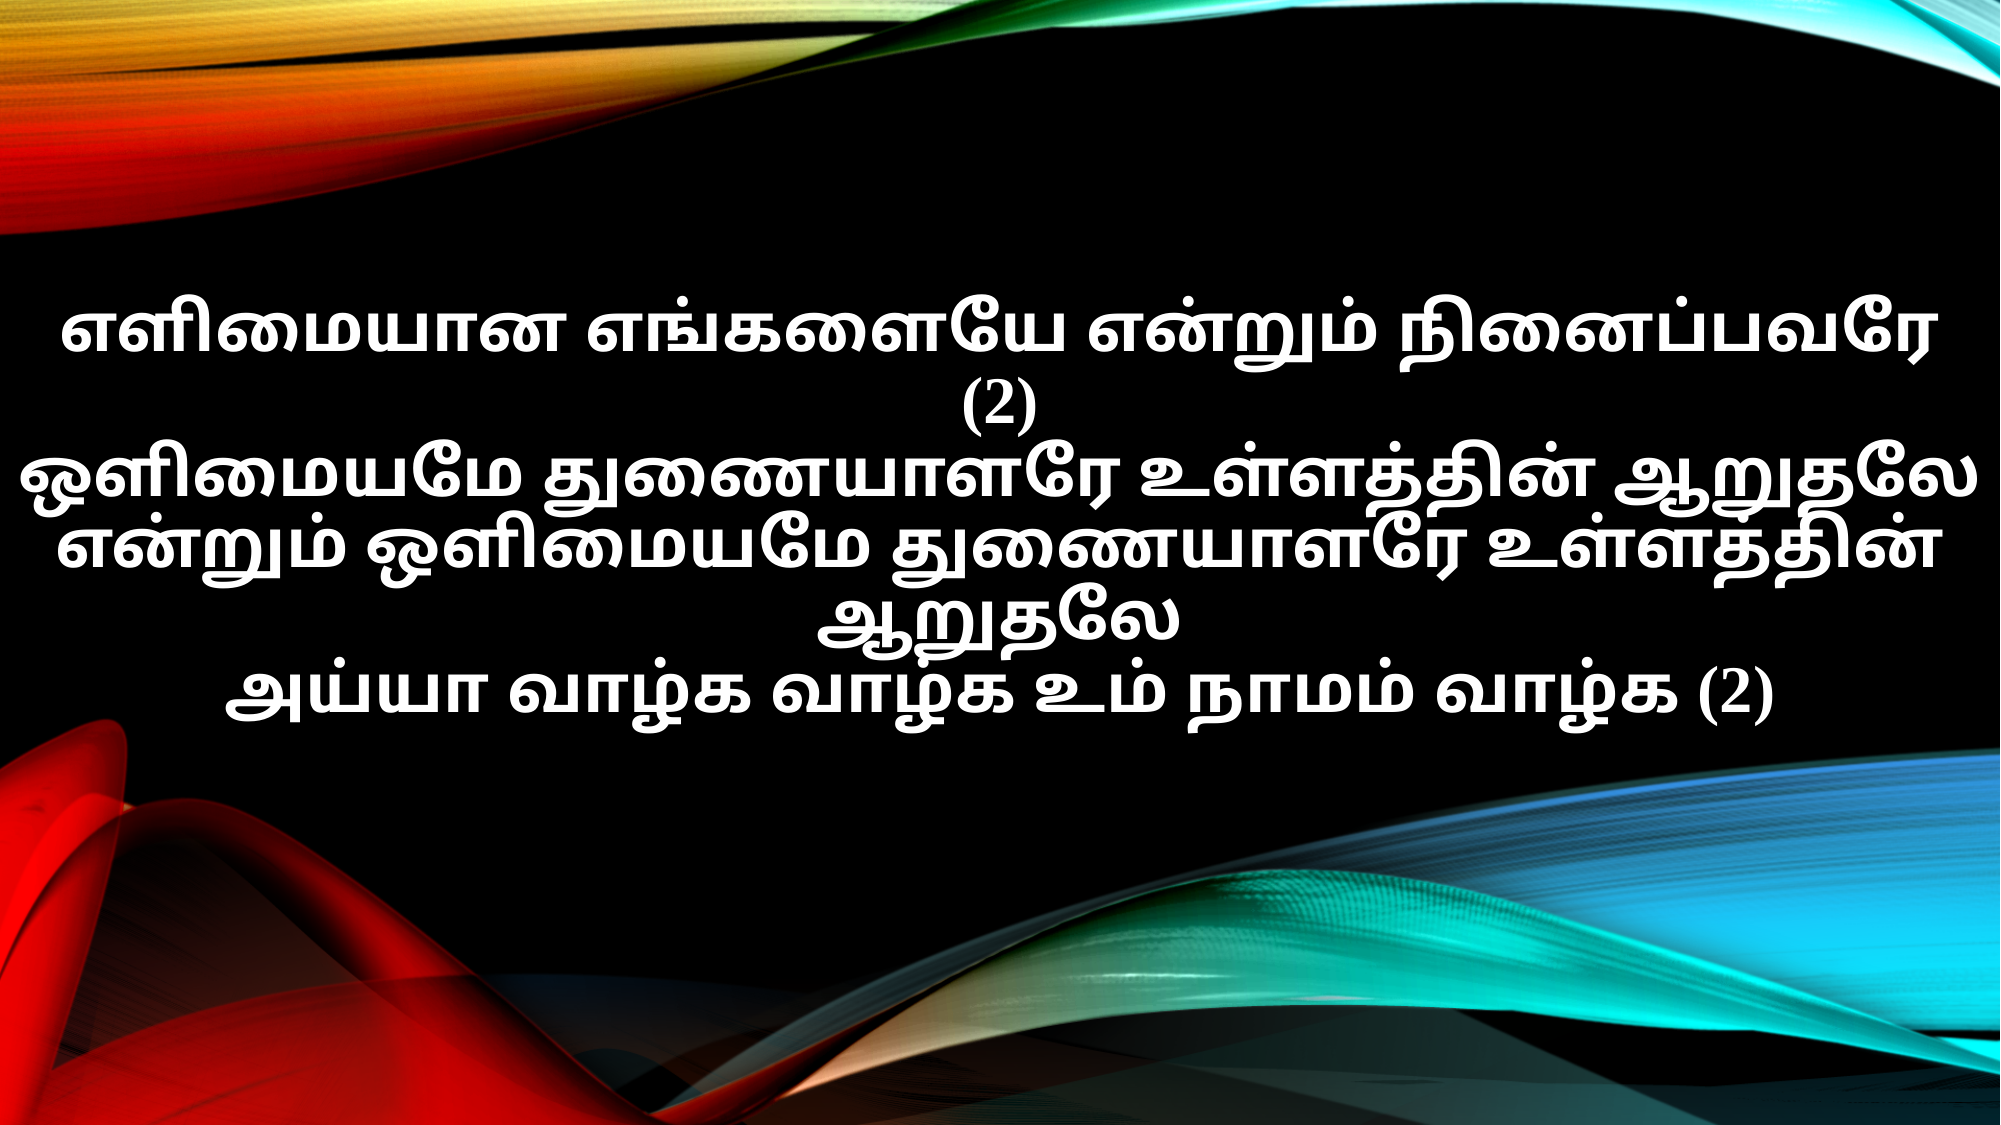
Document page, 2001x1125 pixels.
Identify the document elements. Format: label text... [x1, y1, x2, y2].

subtitle எளிமையான எங்களையே என்றும் நினைப்பவரே (2) ஒளிமையமே துணையாளரே உள்ளத்தின் ஆறுதலே என்றும் ஒளிமையமே துணையாளரே உள்ளத்தின் ஆறுதலே அய்யா வாழ்க வாழ்க உம் நாமம் வாழ்க (2) [0, 0, 2000, 1125]
